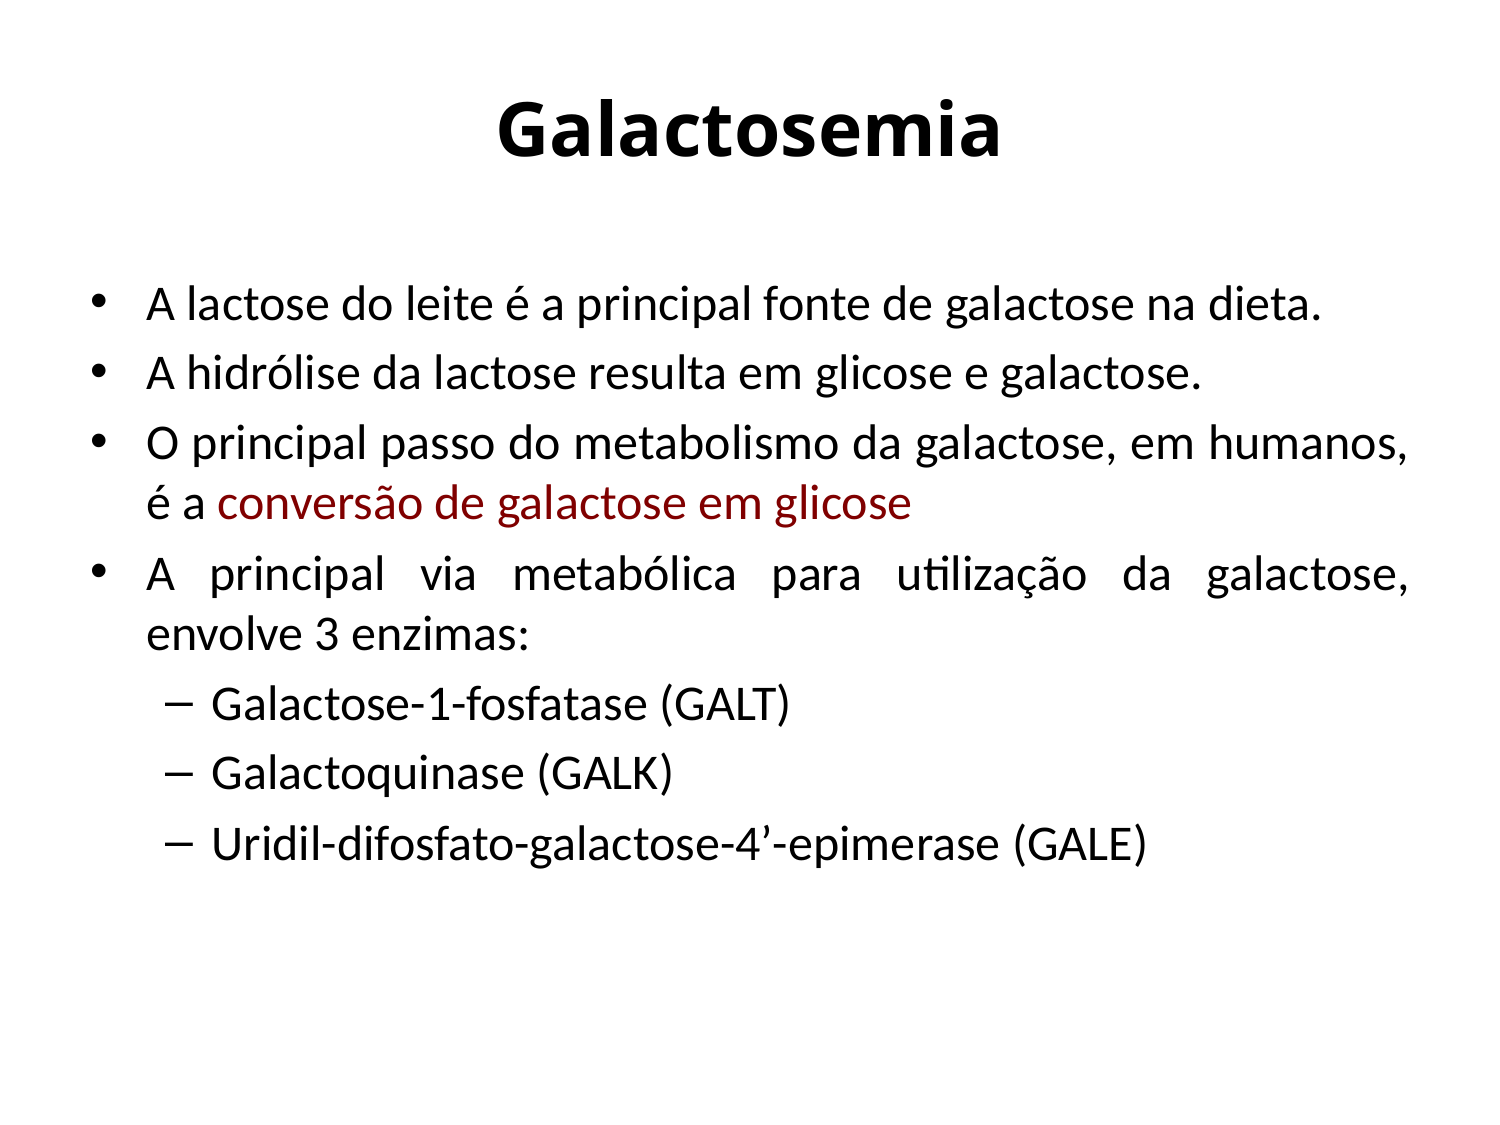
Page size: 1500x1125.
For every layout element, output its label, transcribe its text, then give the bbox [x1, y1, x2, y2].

list A lactose do leite é a principal fonte de galactose na dieta. A hidrólise da lactose resulta em glicose e galactose. O principal passo do metabolismo da galactose, em humanos, é a conversão de galactose em glicose A principal via metabólica para utilização da galactose, envolve 3 enzimas: Galactose-1-fosfatase (GALT) Galactoquinase (GALK) Uridil-difosfato-galactose-4’-epimerase (GALE) [74, 262, 1426, 1006]
title Galactosemia [348, 44, 1152, 209]
